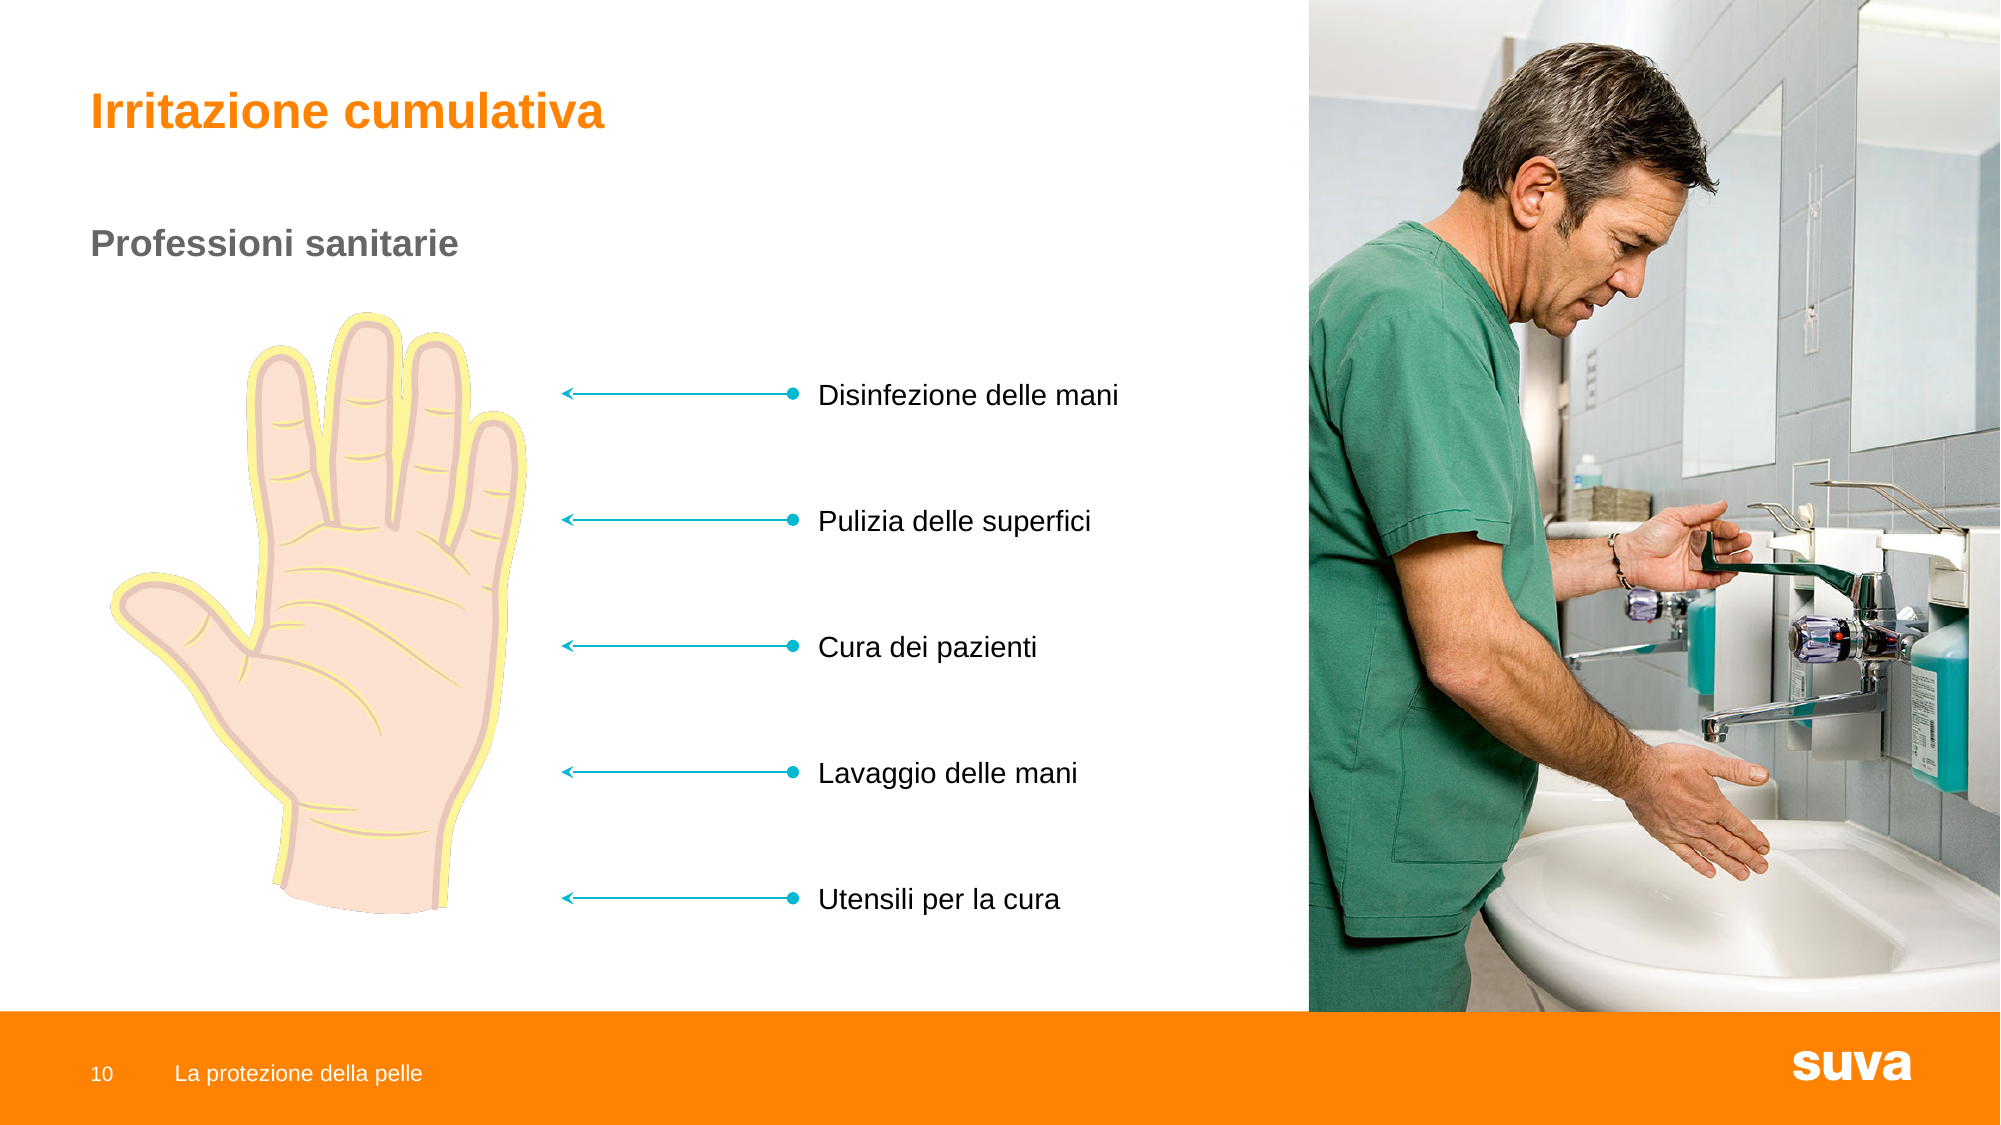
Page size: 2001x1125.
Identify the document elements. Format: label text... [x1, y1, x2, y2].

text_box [561, 375, 1258, 916]
picture [1793, 1051, 1912, 1081]
picture [1308, 0, 2000, 1012]
text_box La protezione della pelle [174, 1058, 832, 1094]
picture [25, 295, 586, 935]
text_box Professioni sanitarie [90, 218, 1186, 295]
slide_number 10 [90, 1057, 174, 1088]
title Irritazione cumulativa [90, 78, 1308, 220]
